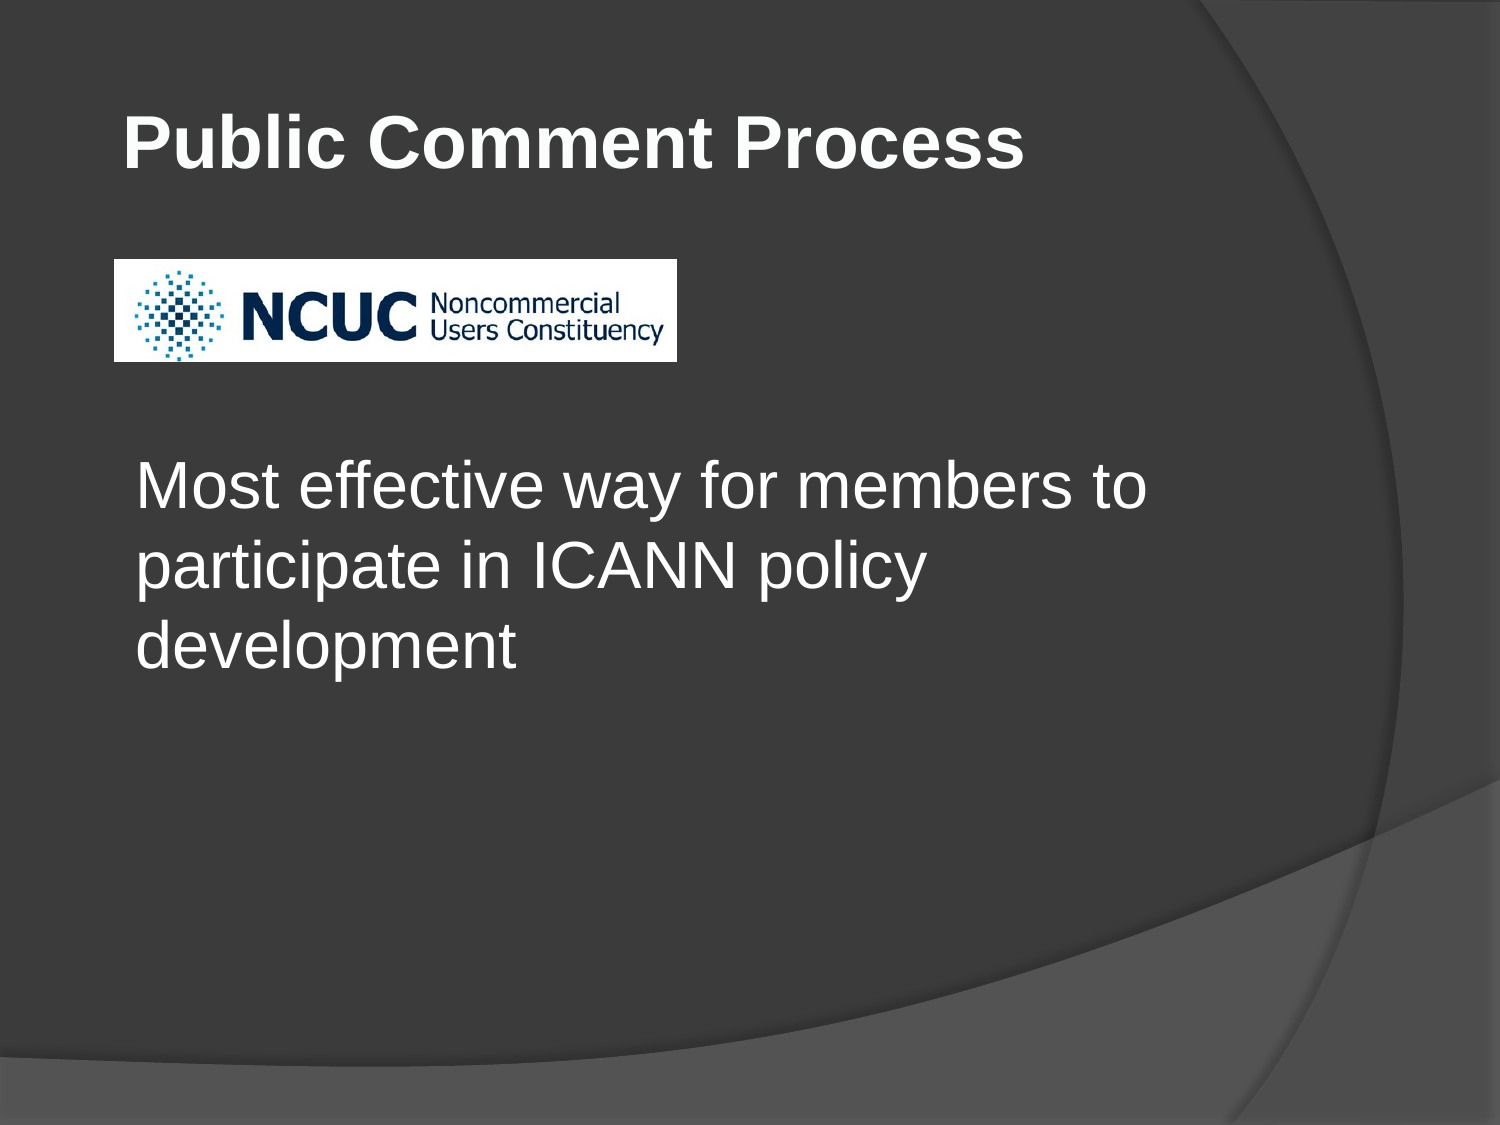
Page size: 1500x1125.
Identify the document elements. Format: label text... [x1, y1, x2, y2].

picture [114, 259, 678, 362]
title Public Comment Process [114, 45, 1300, 233]
list Most effective way for members to participate in ICANN policy development [114, 434, 1300, 848]
